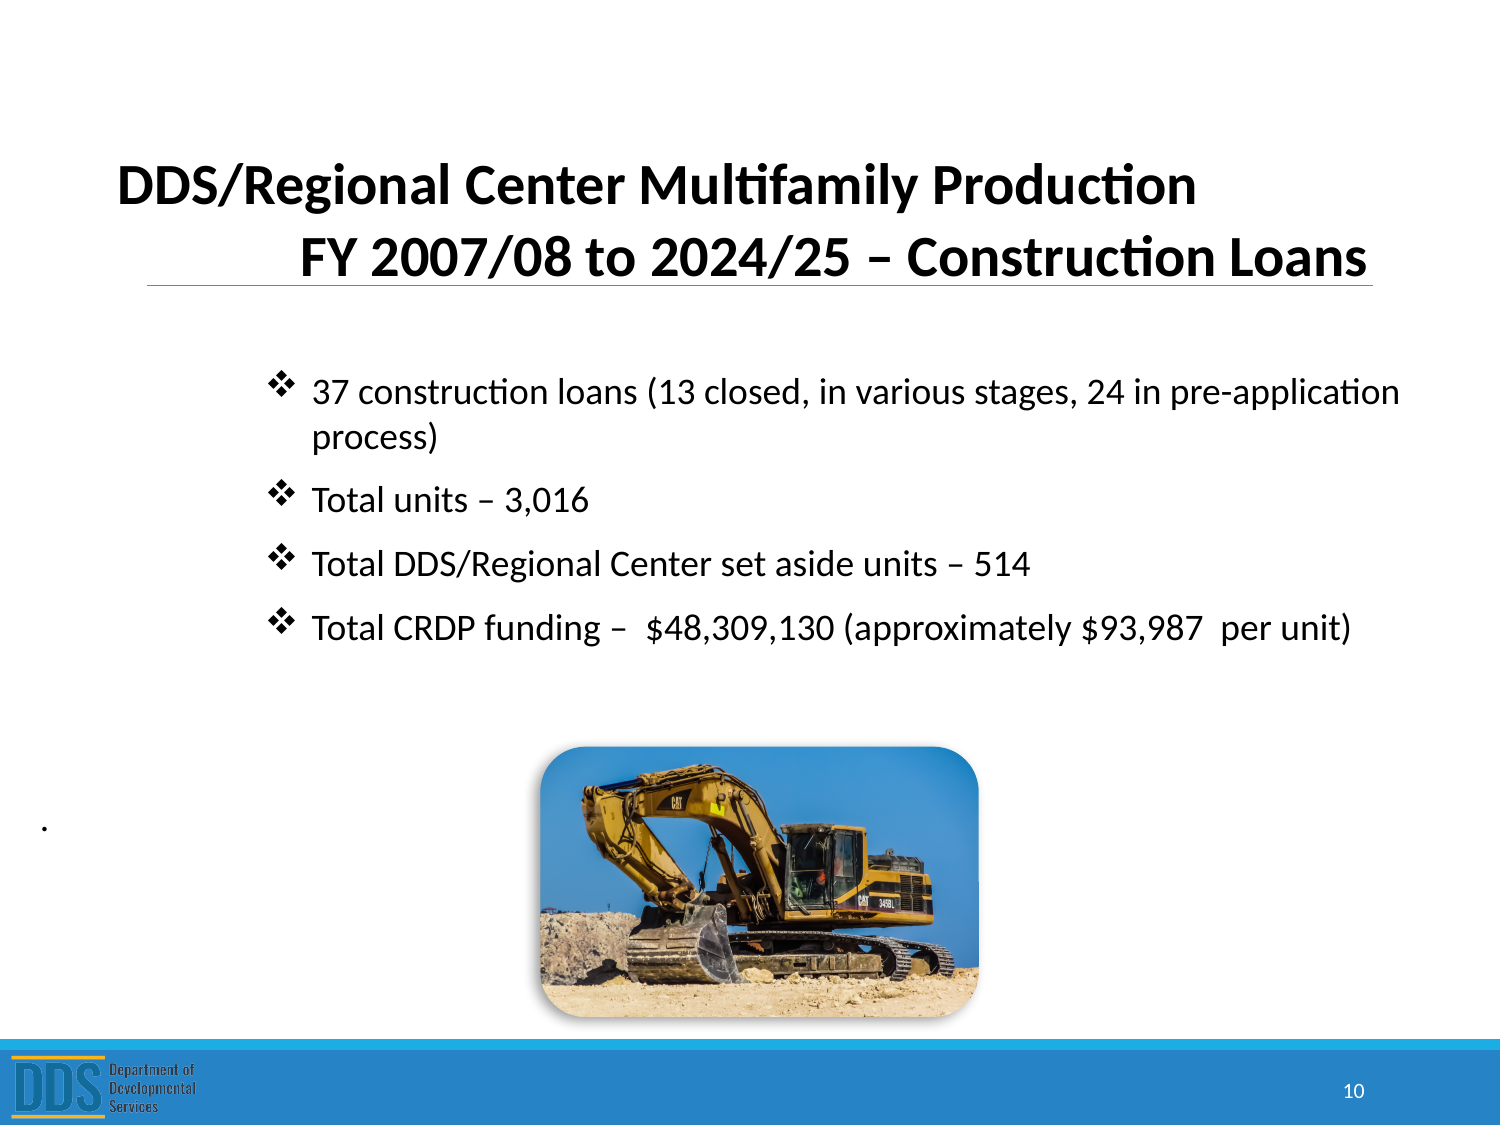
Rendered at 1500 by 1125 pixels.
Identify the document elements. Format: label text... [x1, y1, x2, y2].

slide_number 10 [1218, 1059, 1380, 1120]
picture [11, 1053, 196, 1120]
text_box DDS/Regional Center Multifamily Production FY 2007/08 to 2024/25 – Construction Loans 37 construction loans (13 closed, in various stages, 24 in pre-application process) Total units – 3,016 Total DDS/Regional Center set aside units – 514 Total CRDP funding – $48,309,130 (approximately $93,987 per unit) . [24, 130, 1494, 847]
picture [539, 746, 980, 1018]
